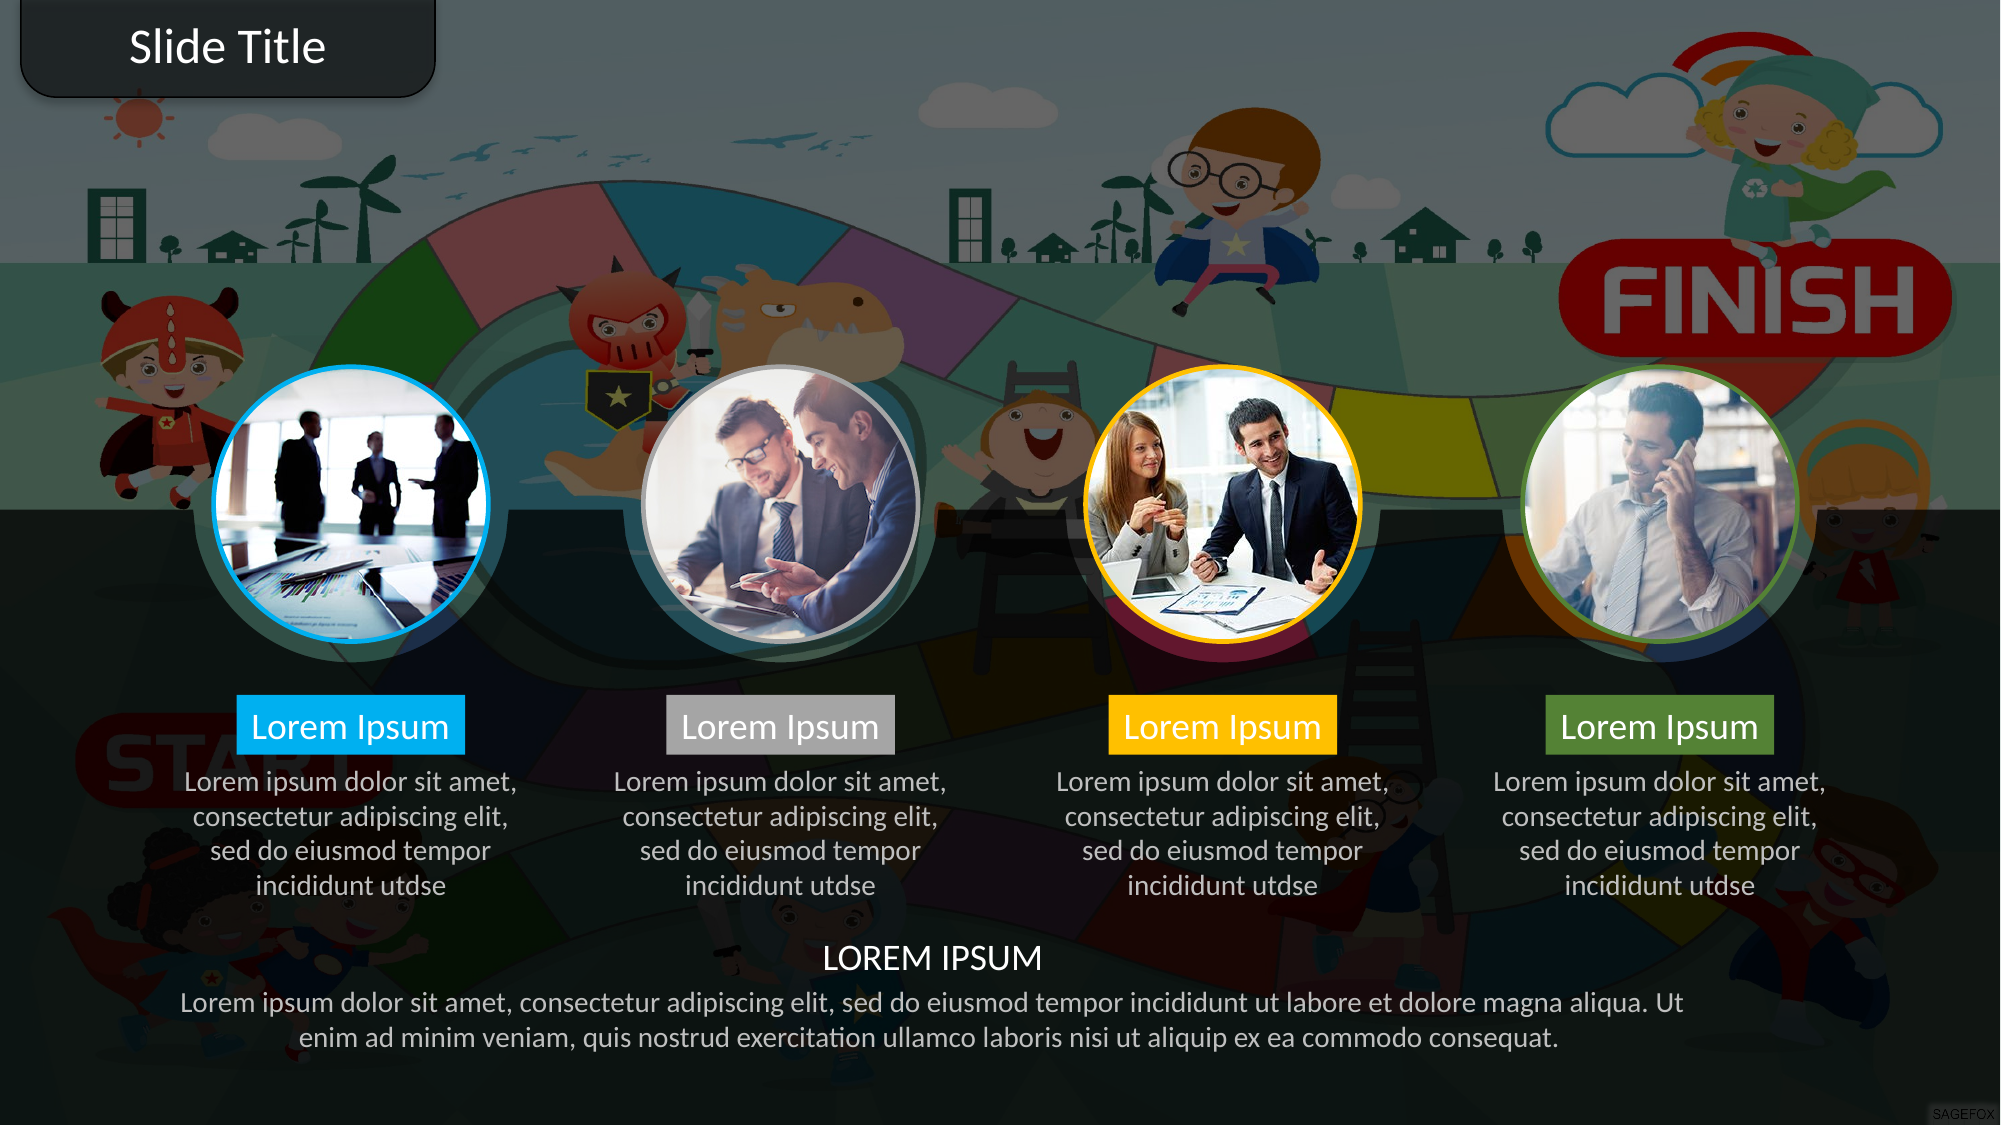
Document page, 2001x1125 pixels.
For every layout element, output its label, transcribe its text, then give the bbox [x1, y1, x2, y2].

text_box Lorem Ipsum [666, 694, 895, 755]
text_box [1521, 365, 1799, 643]
text_box Lorem ipsum dolor sit amet, consectetur adipiscing elit, sed do eiusmod tempor incididunt utdse [1040, 756, 1406, 907]
picture [0, 0, 2001, 1100]
text_box Lorem ipsum dolor sit amet, consectetur adipiscing elit, sed do eiusmod tempor incididunt utdse [597, 756, 964, 907]
text_box Lorem ipsum dolor sit amet, consectetur adipiscing elit, sed do eiusmod tempor incididunt utdse [1477, 756, 1843, 907]
text_box [1084, 365, 1362, 643]
text_box [0, 508, 2000, 1125]
text_box Lorem ipsum dolor sit amet, consectetur adipiscing elit, sed do eiusmod tempor incididunt utdse [168, 756, 534, 907]
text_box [20, 0, 436, 98]
text_box [212, 365, 490, 643]
text_box LOREM IPSUM Lorem ipsum dolor sit amet, consectetur adipiscing elit, sed do eiusmod tempor incididunt ut labore et dolore magna aliqua. Ut enim ad minim veniam, quis nostrud exercitation ullamco laboris nisi ut aliquip ex ea commodo consequat. [162, 925, 1703, 1061]
text_box Lorem Ipsum [1545, 694, 1775, 755]
text_box Lorem Ipsum [236, 694, 466, 755]
text_box [642, 365, 920, 643]
text_box Lorem Ipsum [1108, 694, 1338, 755]
